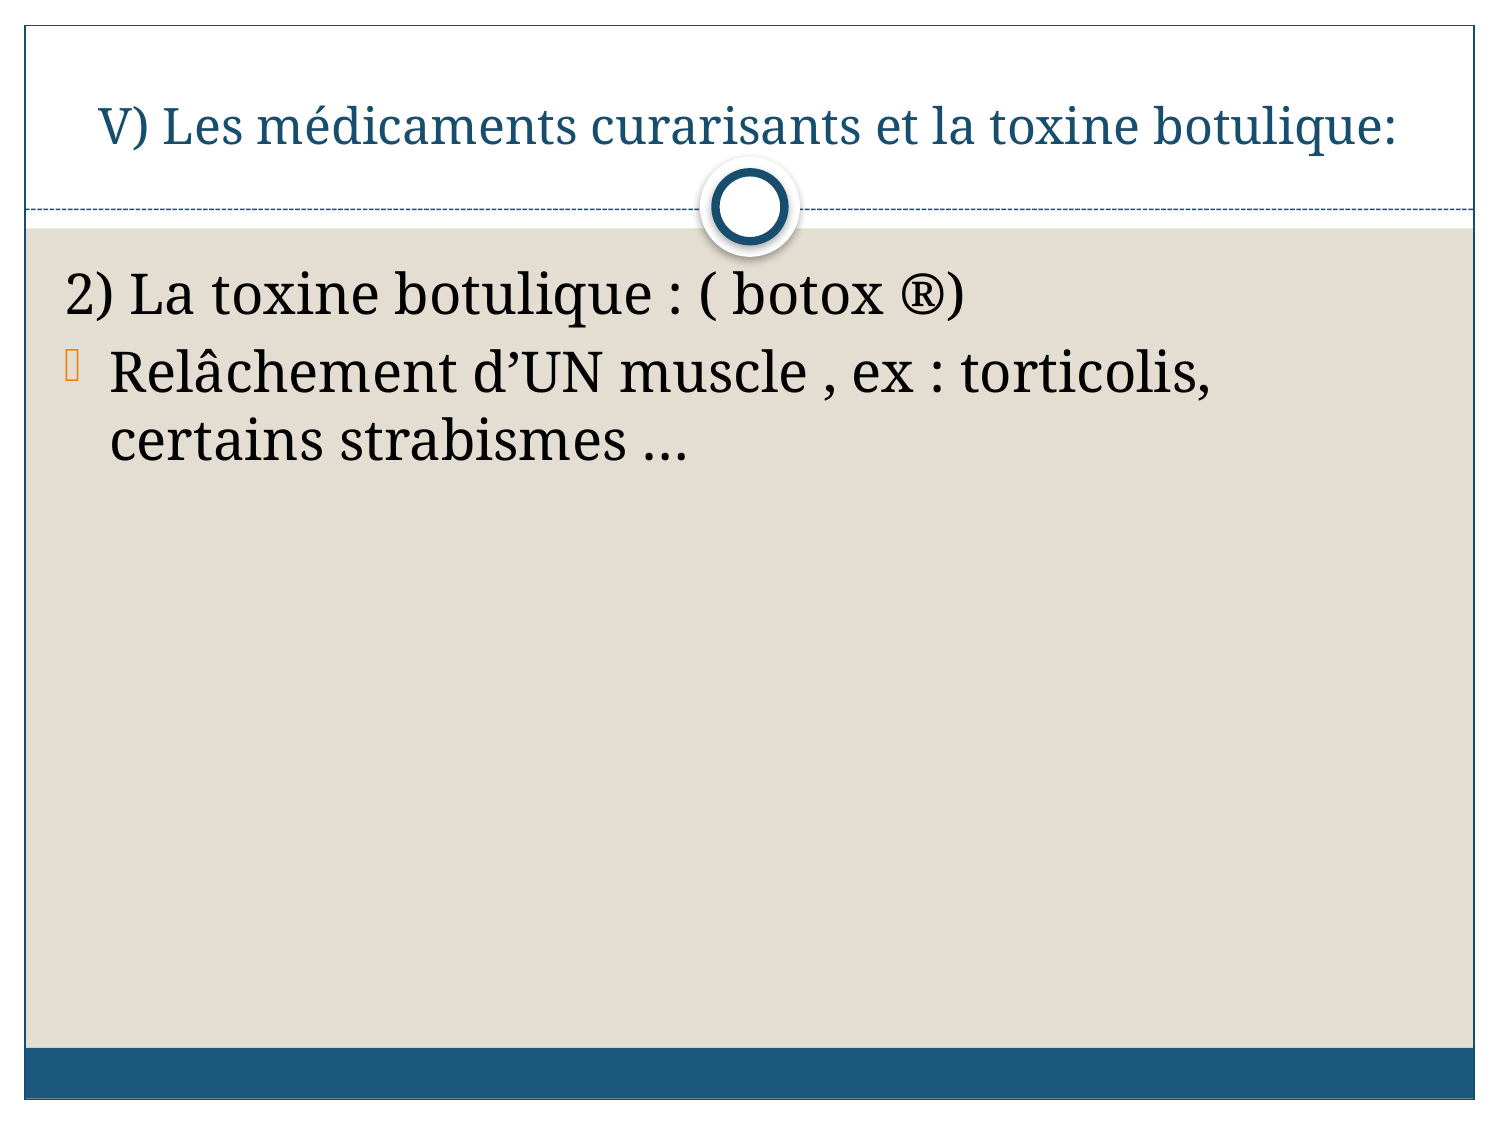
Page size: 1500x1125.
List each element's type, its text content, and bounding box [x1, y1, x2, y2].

list 2) La toxine botulique : ( botox ®) Relâchement d’UN muscle , ex : torticolis, certains strabismes … [49, 250, 1445, 1001]
title V) Les médicaments curarisants et la toxine botulique: [49, 37, 1450, 162]
